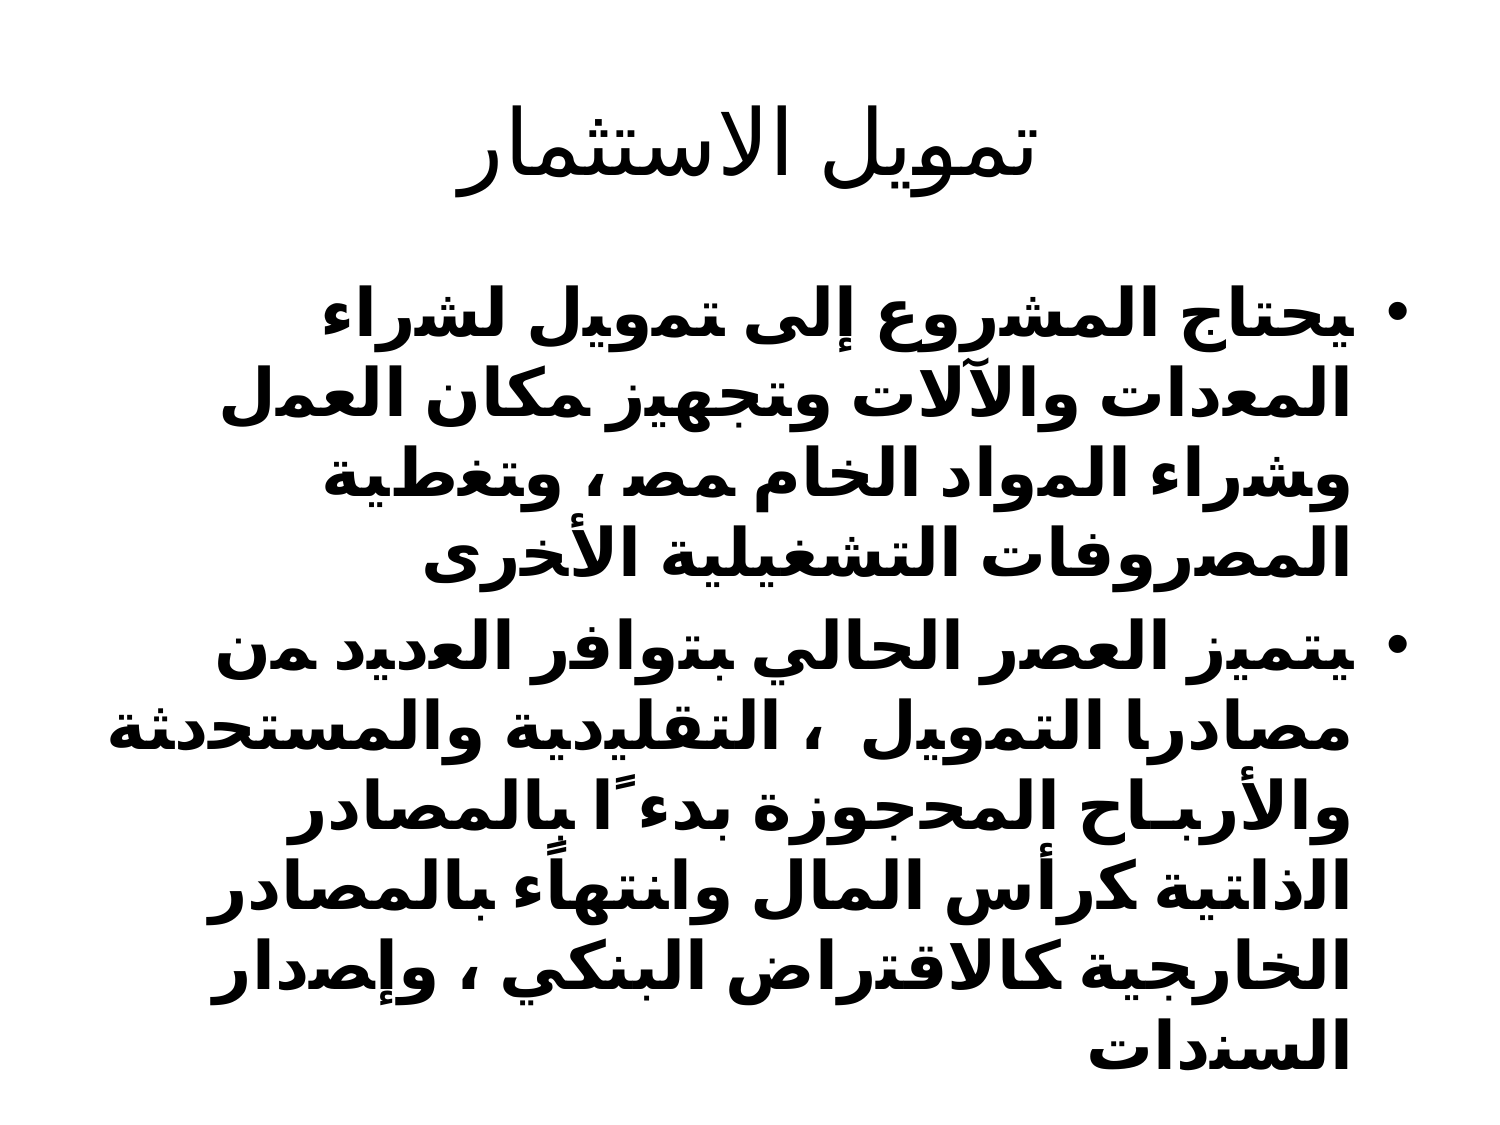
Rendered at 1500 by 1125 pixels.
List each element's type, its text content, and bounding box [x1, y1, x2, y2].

title تمويل الاستثمار [75, 45, 1425, 233]
list ﻴﺤﺘﺎﺝ ﺍﻟﻤﺸﺭﻭﻉ ﺇﻟﻰ ﺘﻤﻭﻴل ﻟﺸﺭﺍﺀ ﺍﻟﻤﻌﺩﺍﺕ ﻭﺍﻵﻻﺕ ﻭﺘﺠﻬﻴﺯ ﻤﻜﺎﻥ ﺍﻟﻌﻤل ﻭﺸﺭﺍﺀ ﺍﻟﻤﻭﺍﺩ ﺍﻟﺨﺎﻡ ﻤﺼ ، ﻭﺘﻐﻁﻴﺔ ﺍﻟﻤﺼﺭﻭﻓﺎﺕ ﺍﻟﺘﺸﻐﻴﻠﻴﺔ ﺍﻷﺨﺭﻯ ﻴﺘﻤﻴﺯ ﺍﻟﻌﺼﺭ ﺍﻟﺤﺎﻟﻲ ﺒﺘﻭﺍﻓﺭ ﺍﻟﻌﺩﻴﺩ ﻤﻥ مصادرﺎ ﺍﻟﺘﻤﻭﻴل ، ﺍﻟﺘﻘﻠﻴﺩﻴﺔ ﻭﺍﻟﻤﺴﺘﺤﺩﺜﺔ ﻭﺍﻷﺭﺒـاح ﺍﻟﻤﺤجوﺯﺓ بدﺀﹰﺍ ﺒﺎﻟﻤﺼﺎﺩﺭ ﺍﻟﺫﺍﺘﻴﺔ ﻜﺭﺃﺱ ﺍﻟﻤﺎل ﻭﺍﻨﺘﻬﺎًﺀ ﺒﺎﻟﻤﺼﺎﺩﺭ ﺍﻟﺨﺎﺭﺠﻴﺔ ﻜﺎﻻﻗﺘﺭﺍﺽ ﺍﻟﺒﻨﻜﻲ ، ﻭﺇﺼﺩﺍﺭ ﺍﻟﺴﻨﺩﺍﺕ [75, 262, 1425, 1005]
